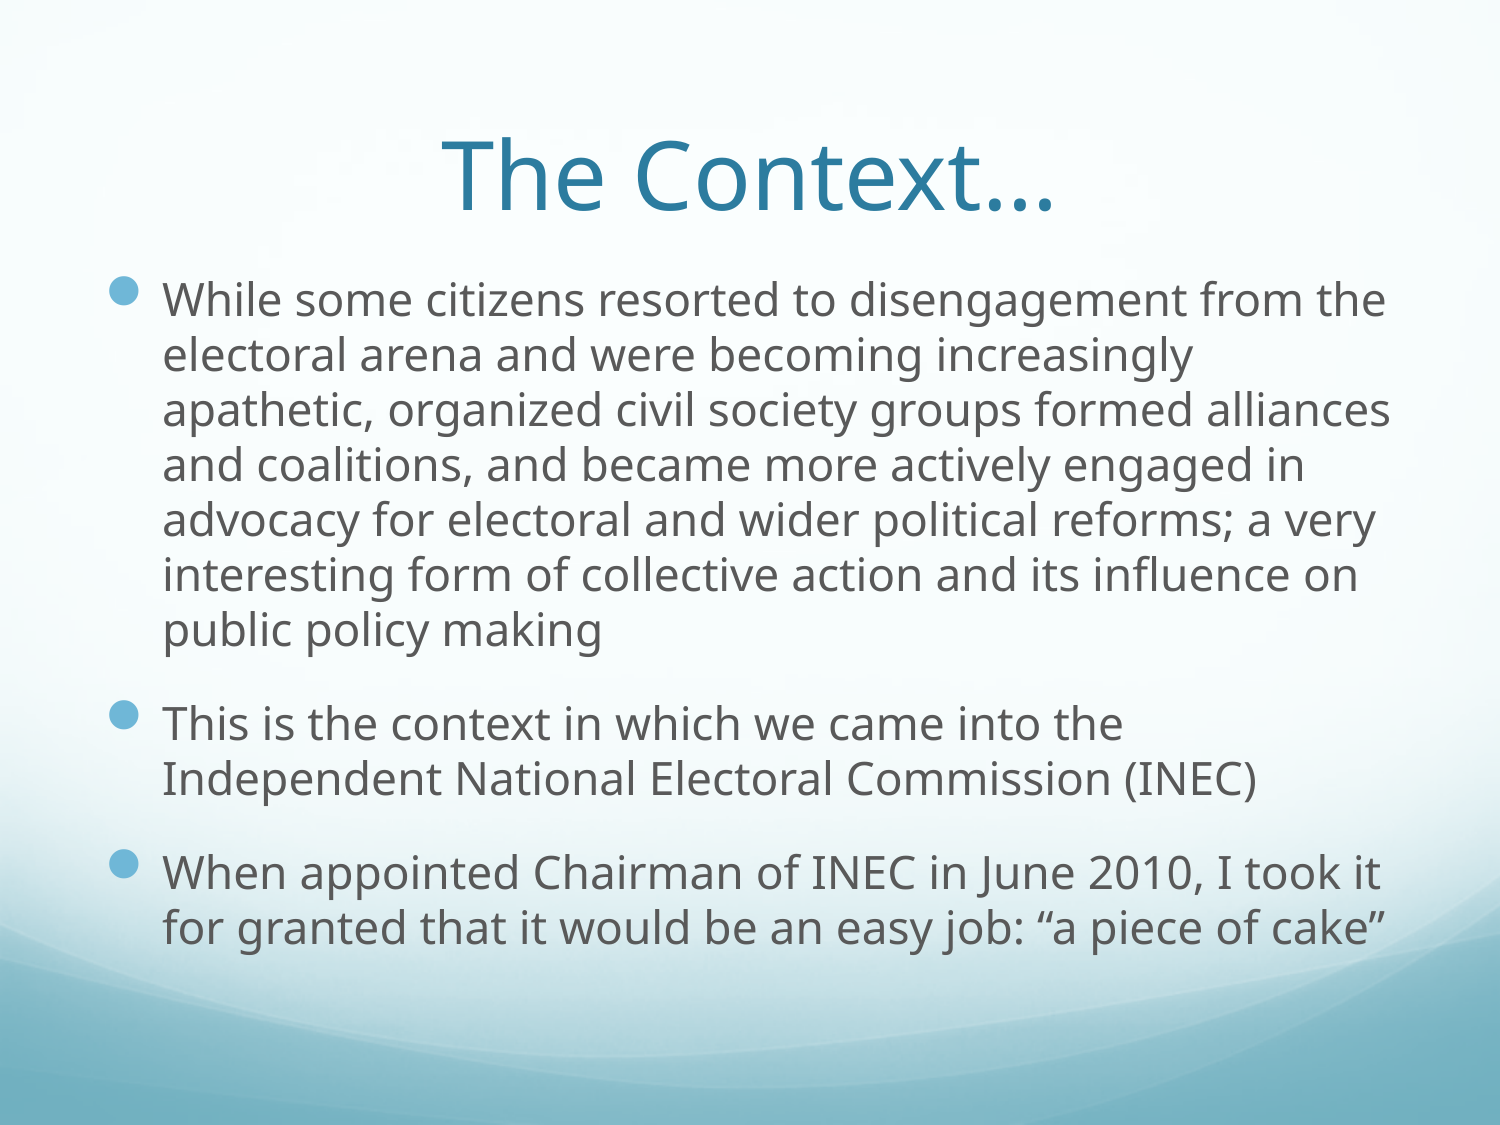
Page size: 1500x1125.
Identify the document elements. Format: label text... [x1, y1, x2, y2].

list While some citizens resorted to disengagement from the electoral arena and were becoming increasingly apathetic, organized civil society groups formed alliances and coalitions, and became more actively engaged in advocacy for electoral and wider political reforms; a very interesting form of collective action and its influence on public policy making This is the context in which we came into the Independent National Electoral Commission (INEC) When appointed Chairman of INEC in June 2010, I took it for granted that it would be an easy job: “a piece of cake” [90, 262, 1410, 975]
title The Context… [90, 17, 1410, 237]
